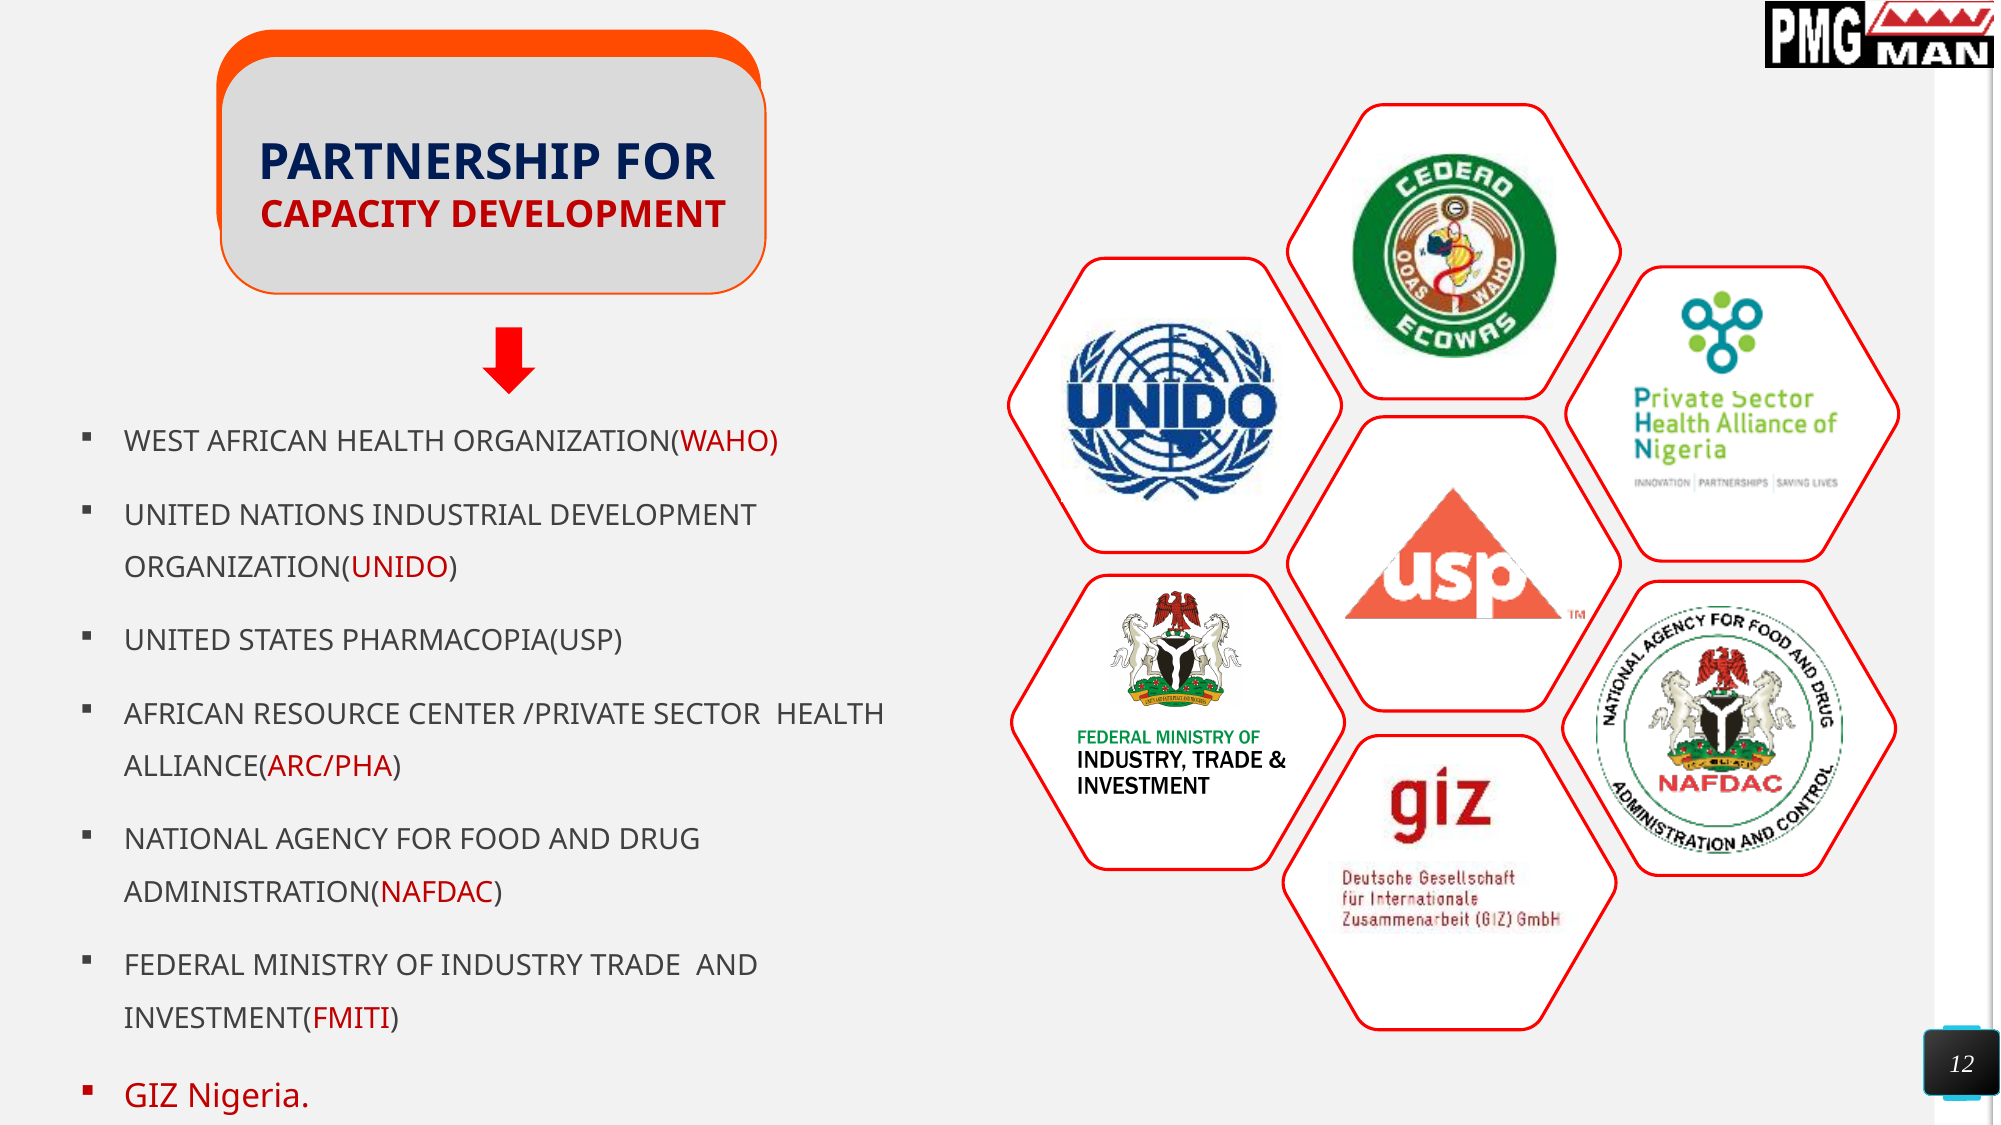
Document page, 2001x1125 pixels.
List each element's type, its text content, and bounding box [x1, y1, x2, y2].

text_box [1007, 104, 1900, 1030]
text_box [216, 29, 766, 294]
slide_number 12 [1923, 1029, 2000, 1096]
picture [1765, 1, 1994, 68]
list WEST AFRICAN HEALTH ORGANIZATION(WAHO) UNITED NATIONS INDUSTRIAL DEVELOPMENT ORGANIZATION(UNIDO) UNITED STATES PHARMACOPIA(USP) AFRICAN RESOURCE CENTER /PRIVATE SECTOR HEALTH ALLIANCE(ARC/PHA) NATIONAL AGENCY FOR FOOD AND DRUG ADMINISTRATION(NAFDAC) FEDERAL MINISTRY OF INDUSTRY TRADE AND INVESTMENT(FMITI) GIZ Nigeria. PPP WITH YOBE STATE GOVERNMENT. [80, 405, 1004, 1082]
text_box [479, 326, 538, 396]
